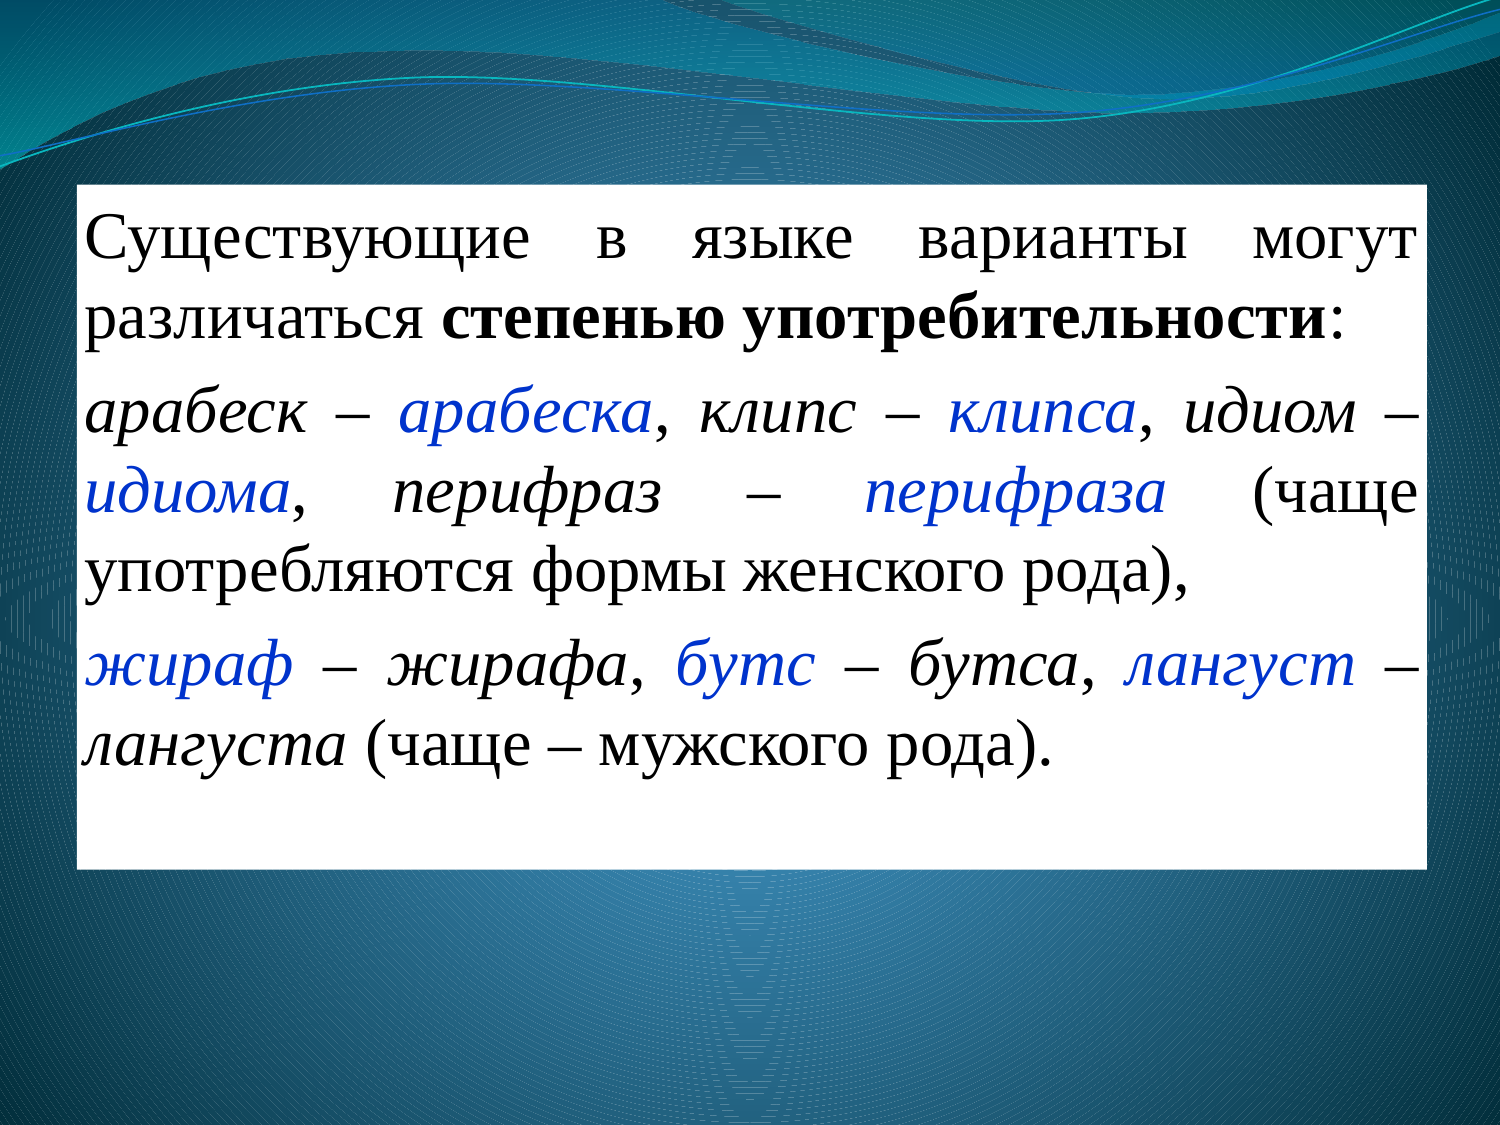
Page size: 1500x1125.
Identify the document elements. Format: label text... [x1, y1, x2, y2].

list Существующие в языке варианты могут различаться степенью употребительности: арабеск – арабеска, клипс – клипса, идиом – идиома, перифраз – перифраза (чаще употребляются формы женского рода), жираф – жирафа, бутс – бутса, лангуст – лангуста (чаще – мужского рода). [76, 184, 1427, 870]
